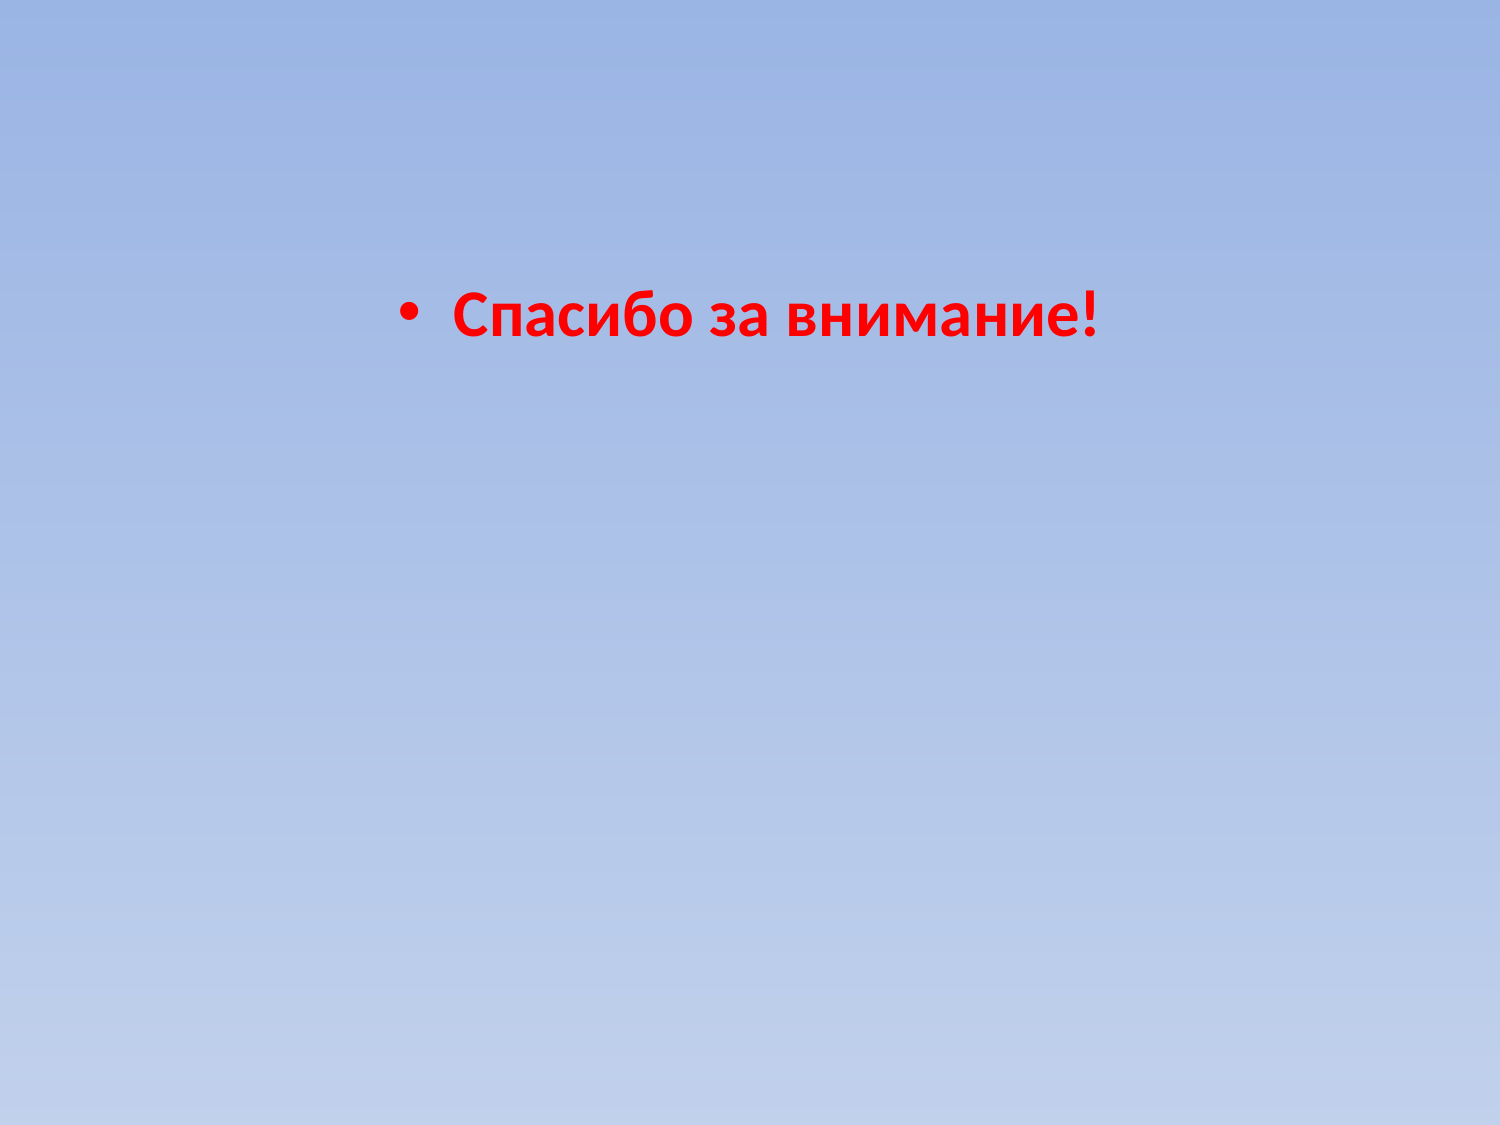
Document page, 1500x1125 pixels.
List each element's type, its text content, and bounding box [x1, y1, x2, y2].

list Спасибо за внимание! [74, 262, 1426, 1006]
